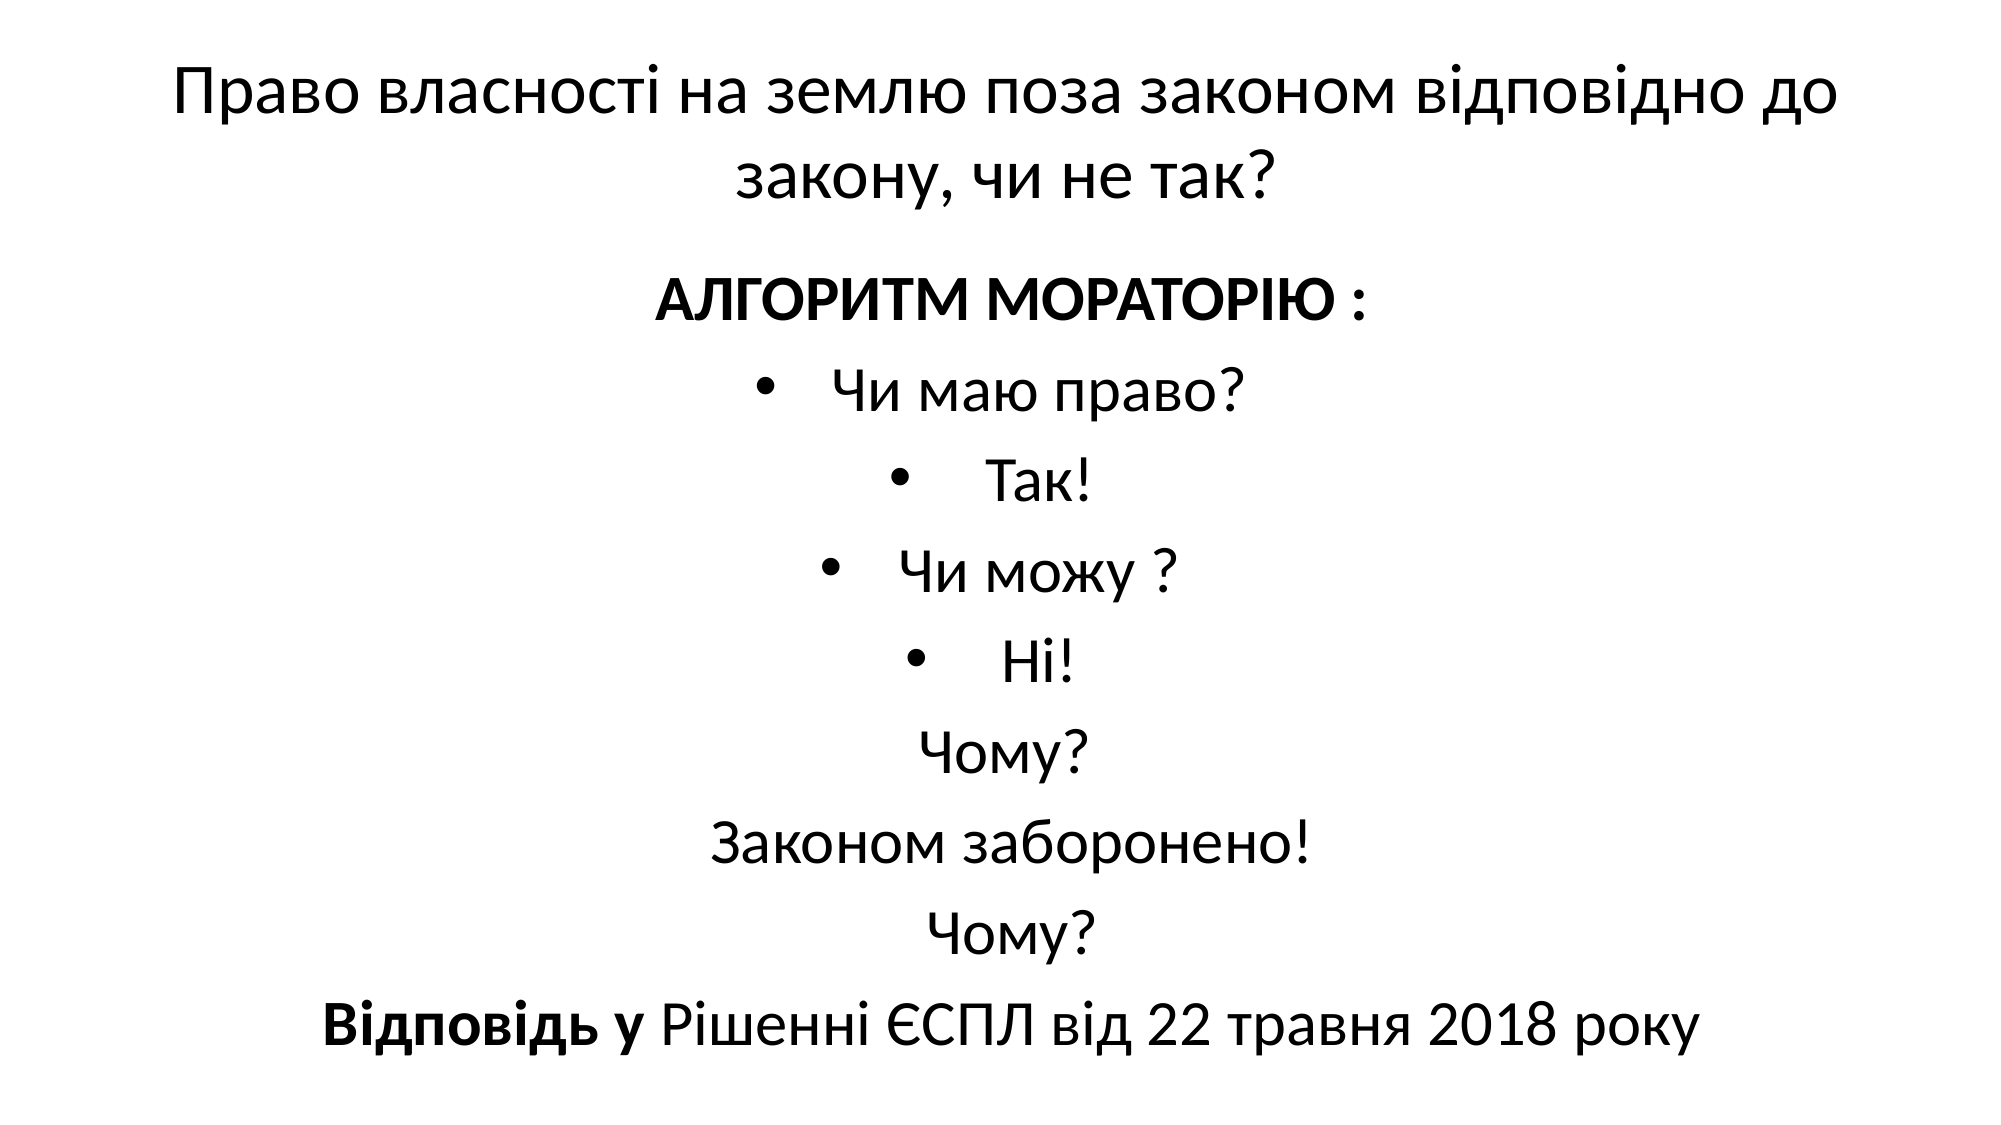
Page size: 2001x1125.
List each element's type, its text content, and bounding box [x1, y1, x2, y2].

title Право власності на землю поза законом відповідно до закону, чи не так? [56, 33, 1958, 222]
list АЛГОРИТМ МОРАТОРІЮ : Чи маю право? Так! Чи можу ? Ні! Чому? Законом заборонено! Чому? Відповідь у Рішенні ЄСПЛ від 22 травня 2018 року [59, 248, 1966, 1071]
